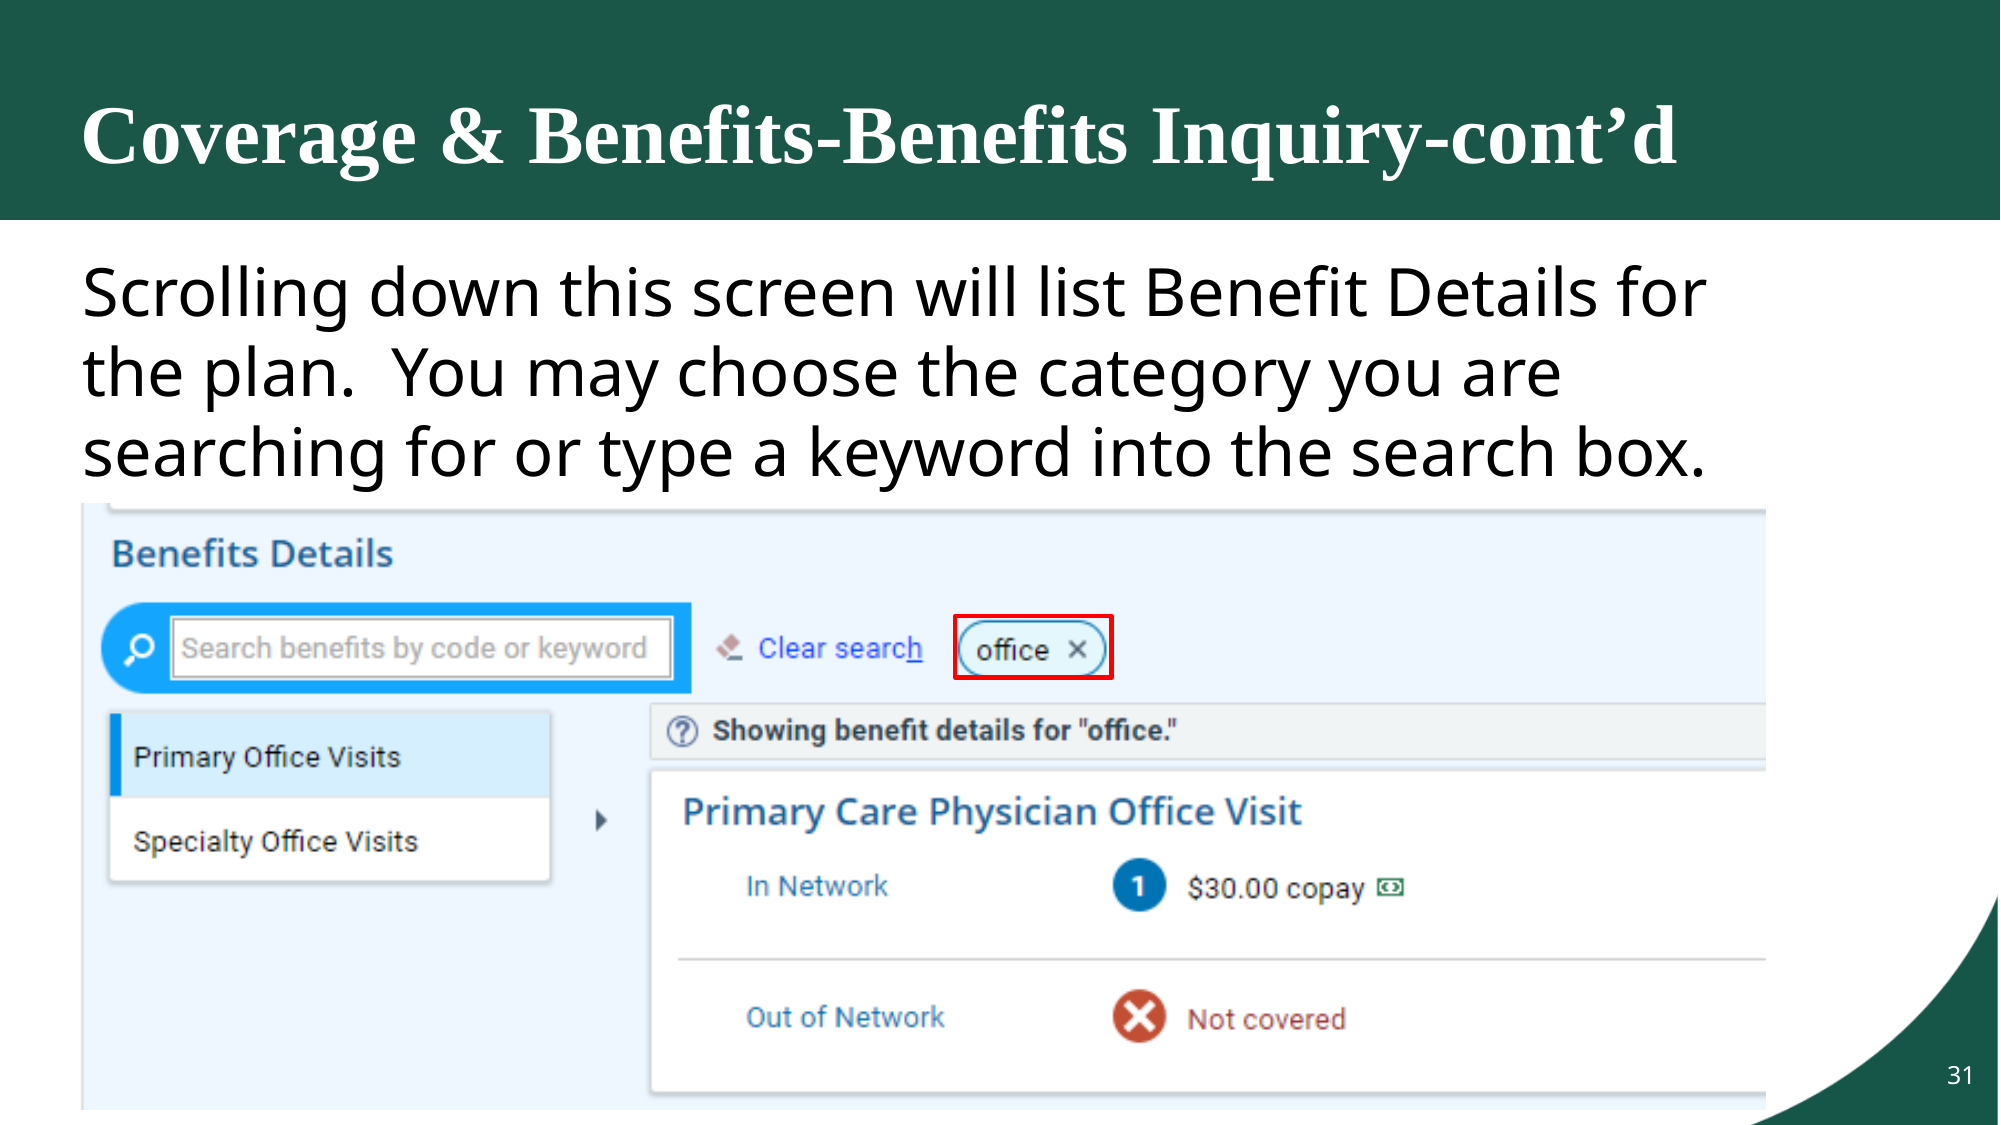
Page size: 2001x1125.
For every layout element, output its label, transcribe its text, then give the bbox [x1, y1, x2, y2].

picture [73, 503, 1766, 1110]
text_box Scrolling down this screen will list Benefit Details for the plan. You may choose the category you are searching for or type a keyword into the search box. [42, 242, 1836, 1096]
text_box Coverage & Benefits-Benefits Inquiry-cont’d [0, 0, 2000, 220]
